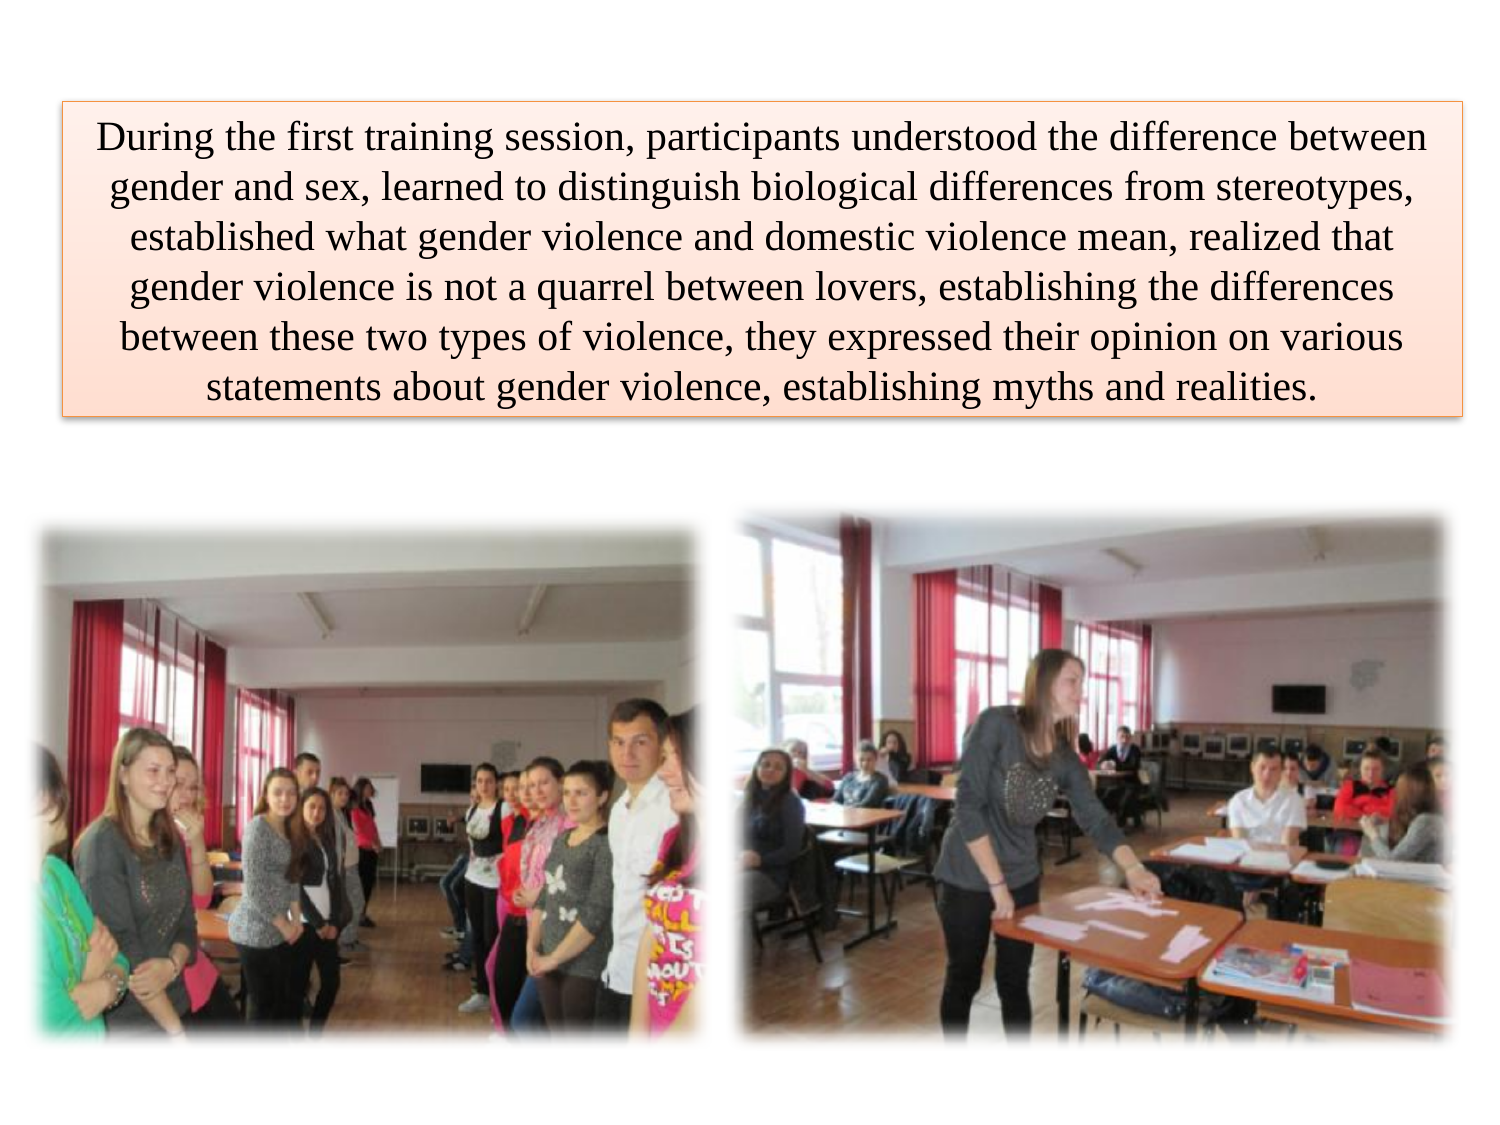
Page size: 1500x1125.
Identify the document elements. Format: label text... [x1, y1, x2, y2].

text_box During the first training session, participants understood the difference between gender and sex, learned to distinguish biological differences from stereotypes, established what gender violence and domestic violence mean, realized that gender violence is not a quarrel between lovers, establishing the differences between these two types of violence, they expressed their opinion on various statements about gender violence, establishing myths and realities. [62, 101, 1463, 417]
picture [724, 499, 1462, 1052]
picture [24, 512, 713, 1051]
